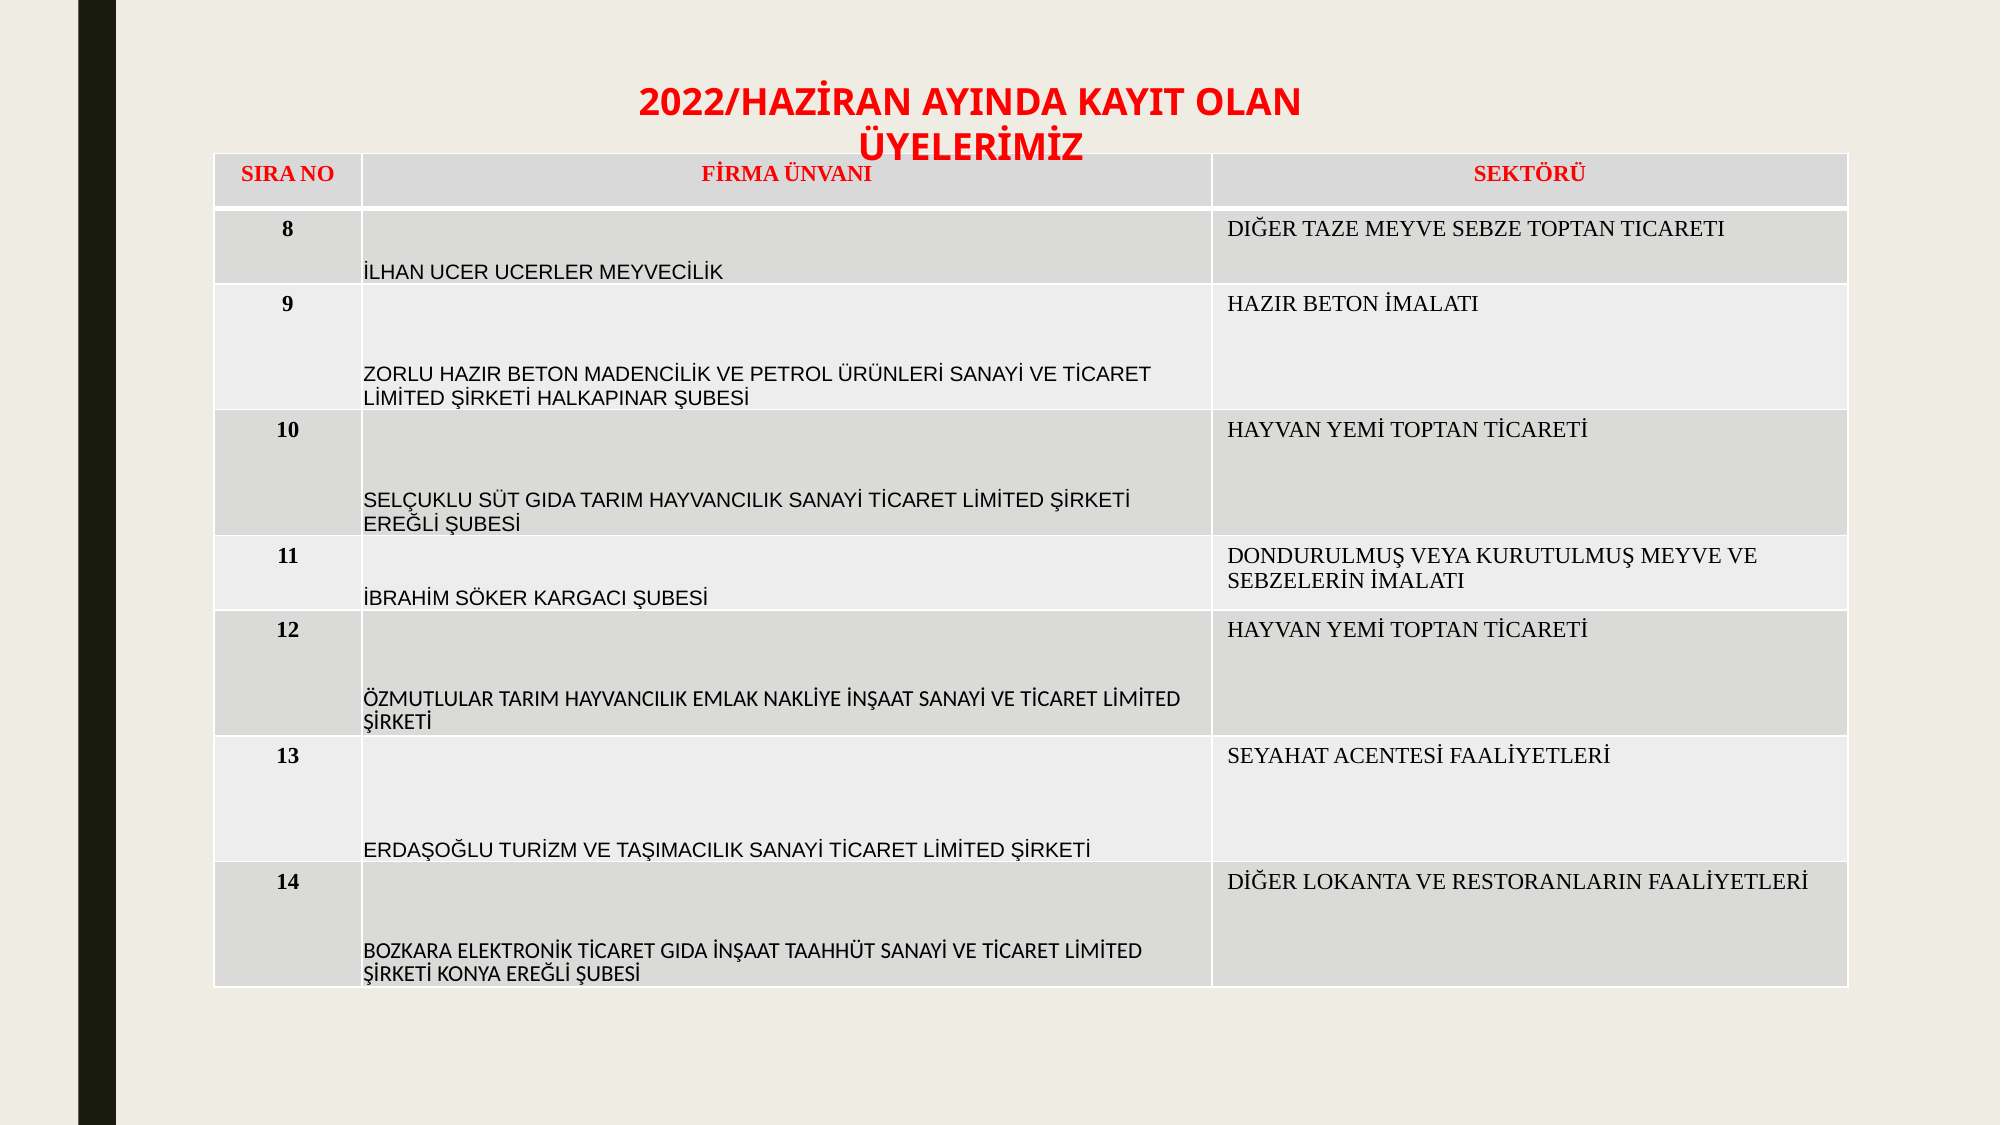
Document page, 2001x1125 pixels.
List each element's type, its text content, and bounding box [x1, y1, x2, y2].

table_header SEKTÖRÜ [1213, 154, 1847, 206]
table_cell DONDURULMUŞ VEYA KURUTULMUŞ MEYVE VE SEBZELERİN İMALATI [1213, 536, 1847, 609]
table_cell 9 [215, 285, 361, 409]
table_cell İBRAHİM SÖKER KARGACI ŞUBESİ [363, 536, 1211, 609]
table_cell İLHAN UCER UCERLER MEYVECİLİK [363, 211, 1211, 283]
table_cell DIĞER TAZE MEYVE SEBZE TOPTAN TICARETI [1213, 211, 1847, 283]
table_cell ZORLU HAZIR BETON MADENCİLİK VE PETROL ÜRÜNLERİ SANAYİ VE TİCARET LİMİTED ŞİRKETİ HALKAPINAR ŞUBESİ [363, 285, 1211, 409]
table_cell 11 [215, 536, 361, 609]
table_cell SELÇUKLU SÜT GIDA TARIM HAYVANCILIK SANAYİ TİCARET LİMİTED ŞİRKETİ EREĞLİ ŞUBESİ [363, 410, 1211, 535]
table_cell 14 [215, 862, 361, 986]
table_header SIRA NO [215, 154, 361, 206]
text_box 2022/HAZİRAN AYINDA KAYIT OLAN ÜYELERİMİZ [510, 70, 1432, 176]
table_cell HAYVAN YEMİ TOPTAN TİCARETİ [1213, 410, 1847, 535]
table_cell ERDAŞOĞLU TURİZM VE TAŞIMACILIK SANAYİ TİCARET LİMİTED ŞİRKETİ [363, 737, 1211, 861]
table_cell 12 [215, 611, 361, 735]
table_cell DİĞER LOKANTA VE RESTORANLARIN FAALİYETLERİ [1213, 862, 1847, 986]
table_cell SEYAHAT ACENTESİ FAALİYETLERİ [1213, 737, 1847, 861]
table_cell ÖZMUTLULAR TARIM HAYVANCILIK EMLAK NAKLİYE İNŞAAT SANAYİ VE TİCARET LİMİTED ŞİRKETİ [363, 611, 1211, 735]
table_cell 10 [215, 410, 361, 535]
table_cell HAYVAN YEMİ TOPTAN TİCARETİ [1213, 611, 1847, 735]
table_cell 13 [215, 737, 361, 861]
table_cell BOZKARA ELEKTRONİK TİCARET GIDA İNŞAAT TAAHHÜT SANAYİ VE TİCARET LİMİTED ŞİRKETİ KONYA EREĞLİ ŞUBESİ [363, 862, 1211, 986]
table_cell 8 [215, 211, 361, 283]
table_cell HAZIR BETON İMALATI [1213, 285, 1847, 409]
table_header FİRMA ÜNVANI [363, 154, 1211, 206]
